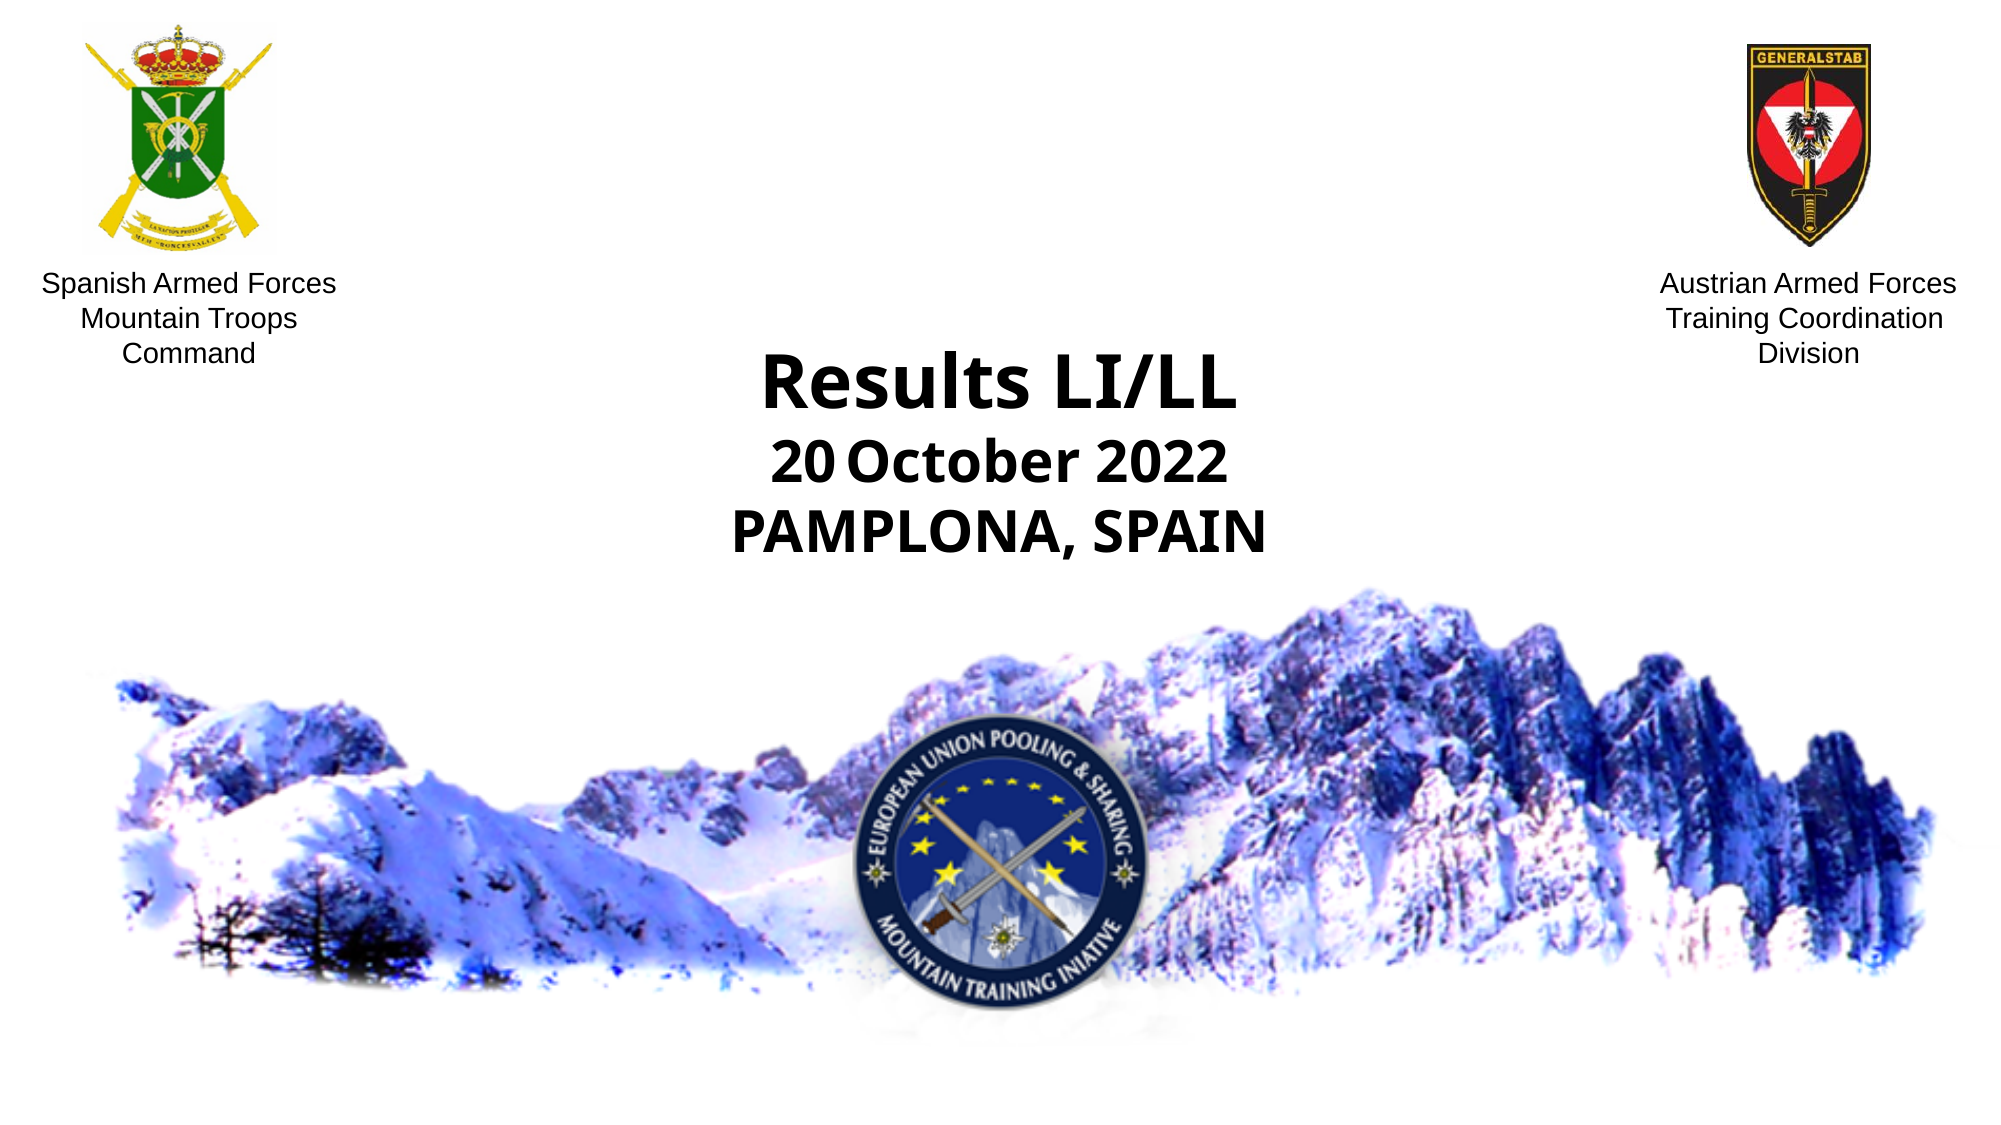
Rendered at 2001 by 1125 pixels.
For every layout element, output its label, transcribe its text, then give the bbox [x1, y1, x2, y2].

picture [82, 22, 277, 255]
picture [1747, 44, 1871, 247]
title Results LI/LL 20 October 2022 PAMPLONA, SPAIN [149, 326, 1850, 669]
picture [85, 560, 2000, 1121]
